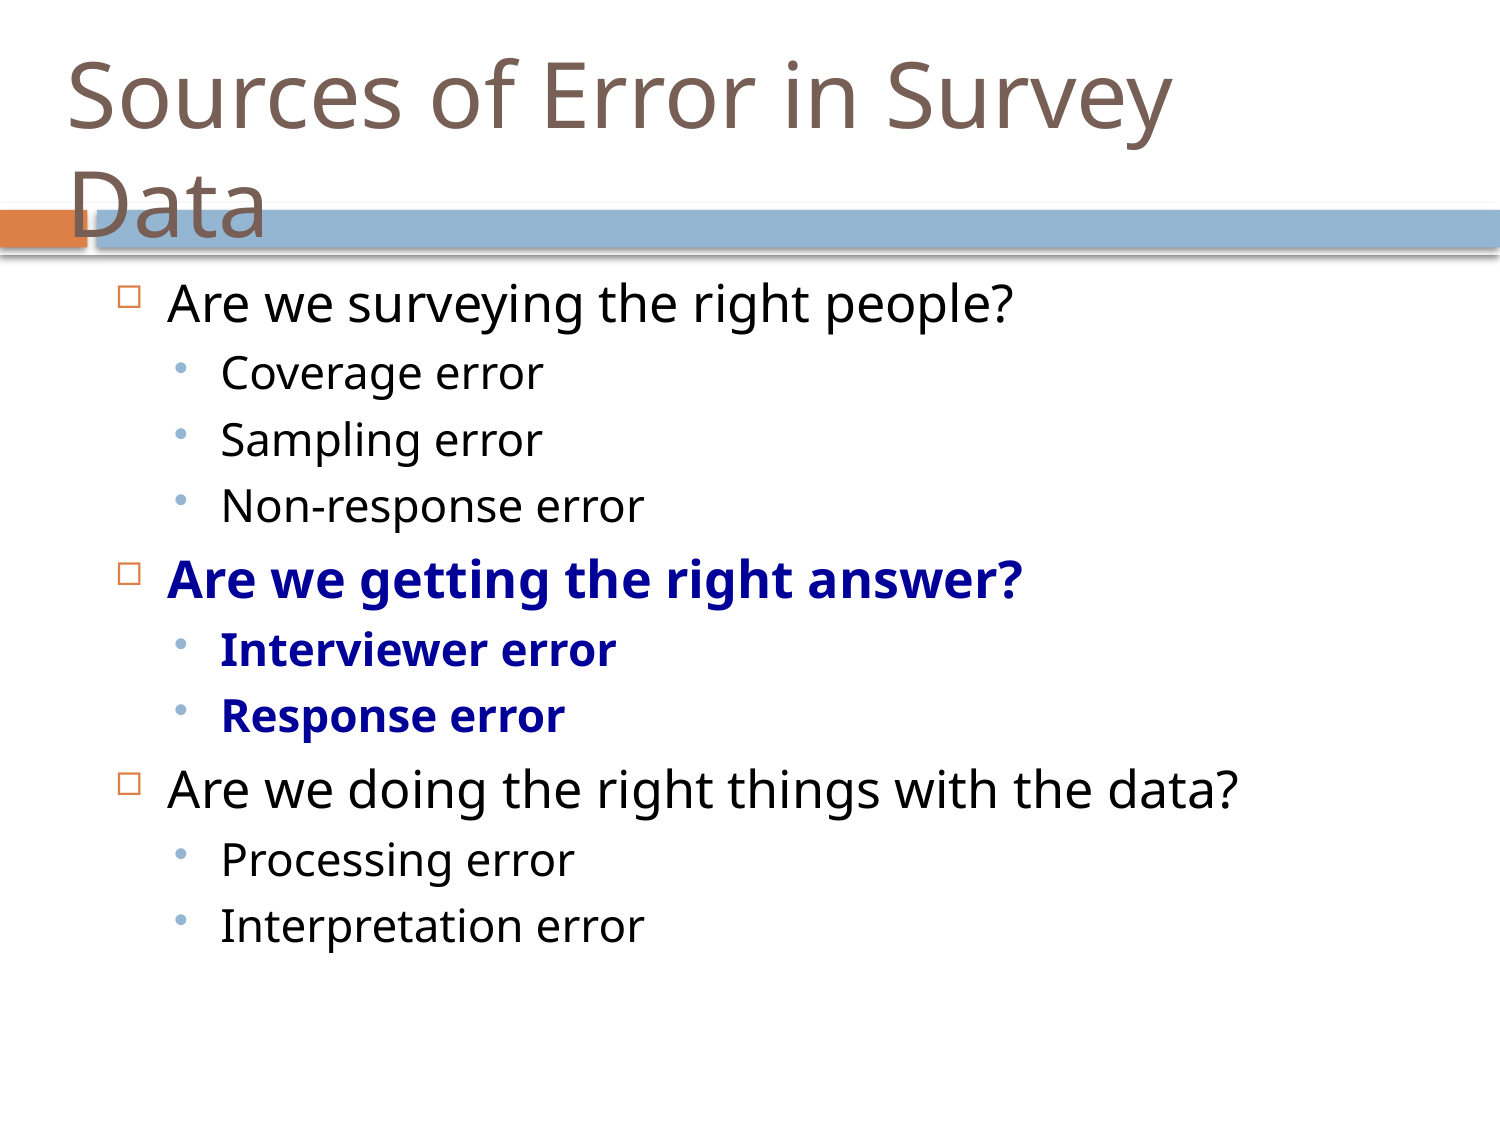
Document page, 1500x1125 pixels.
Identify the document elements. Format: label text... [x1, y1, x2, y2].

title Sources of Error in Survey Data [51, 76, 1258, 217]
list Are we surveying the right people? Coverage error Sampling error Non-response error Are we getting the right answer? Interviewer error Response error Are we doing the right things with the data? Processing error Interpretation error [100, 262, 1439, 1001]
